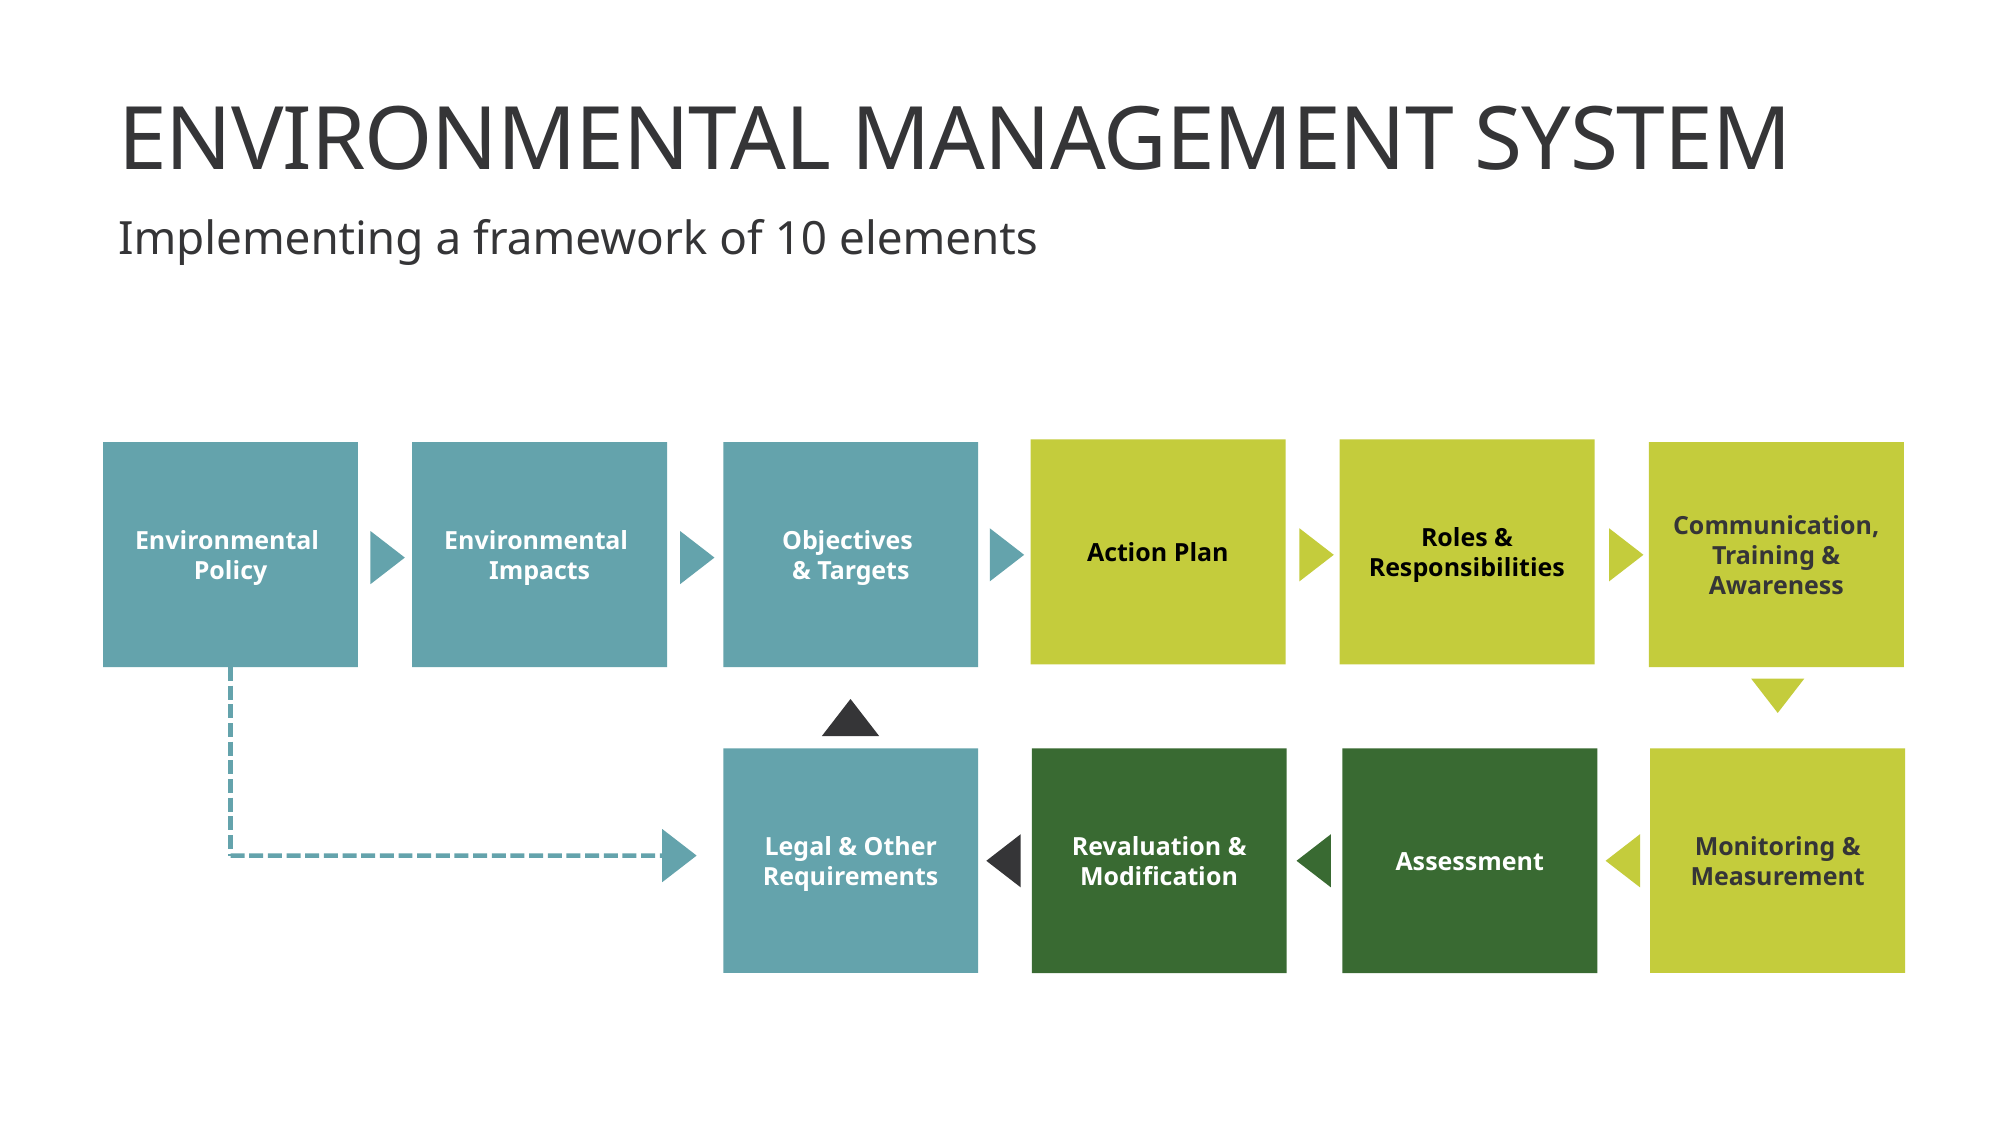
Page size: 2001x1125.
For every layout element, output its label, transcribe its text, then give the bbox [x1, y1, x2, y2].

text_box [988, 526, 1026, 584]
text_box [1603, 832, 1642, 890]
text_box Legal & Other Requirements [723, 748, 979, 973]
text_box Action Plan [1030, 439, 1286, 665]
text_box [1608, 526, 1646, 584]
text_box [661, 826, 699, 885]
text_box Assessment [1342, 748, 1598, 974]
text_box Roles & Responsibilities [1339, 439, 1595, 665]
text_box [369, 528, 407, 587]
text_box [1294, 832, 1332, 890]
text_box Environmental Policy [103, 442, 358, 668]
text_box Monitoring & Measurement [1650, 748, 1906, 973]
text_box [821, 699, 880, 737]
text_box Revaluation & Modification [1031, 748, 1287, 974]
text_box Environmental Impacts [412, 442, 668, 668]
text_box [679, 528, 717, 587]
text_box Objectives & Targets [723, 442, 979, 668]
text_box [984, 832, 1022, 890]
title ENVIRONMENTAL MANAGEMENT SYSTEM [103, 81, 1947, 281]
text_box Communication, Training & Awareness [1648, 442, 1904, 668]
text_box [1749, 677, 1807, 715]
list Implementing a framework of 10 elements [103, 201, 1096, 367]
text_box [1298, 526, 1336, 584]
